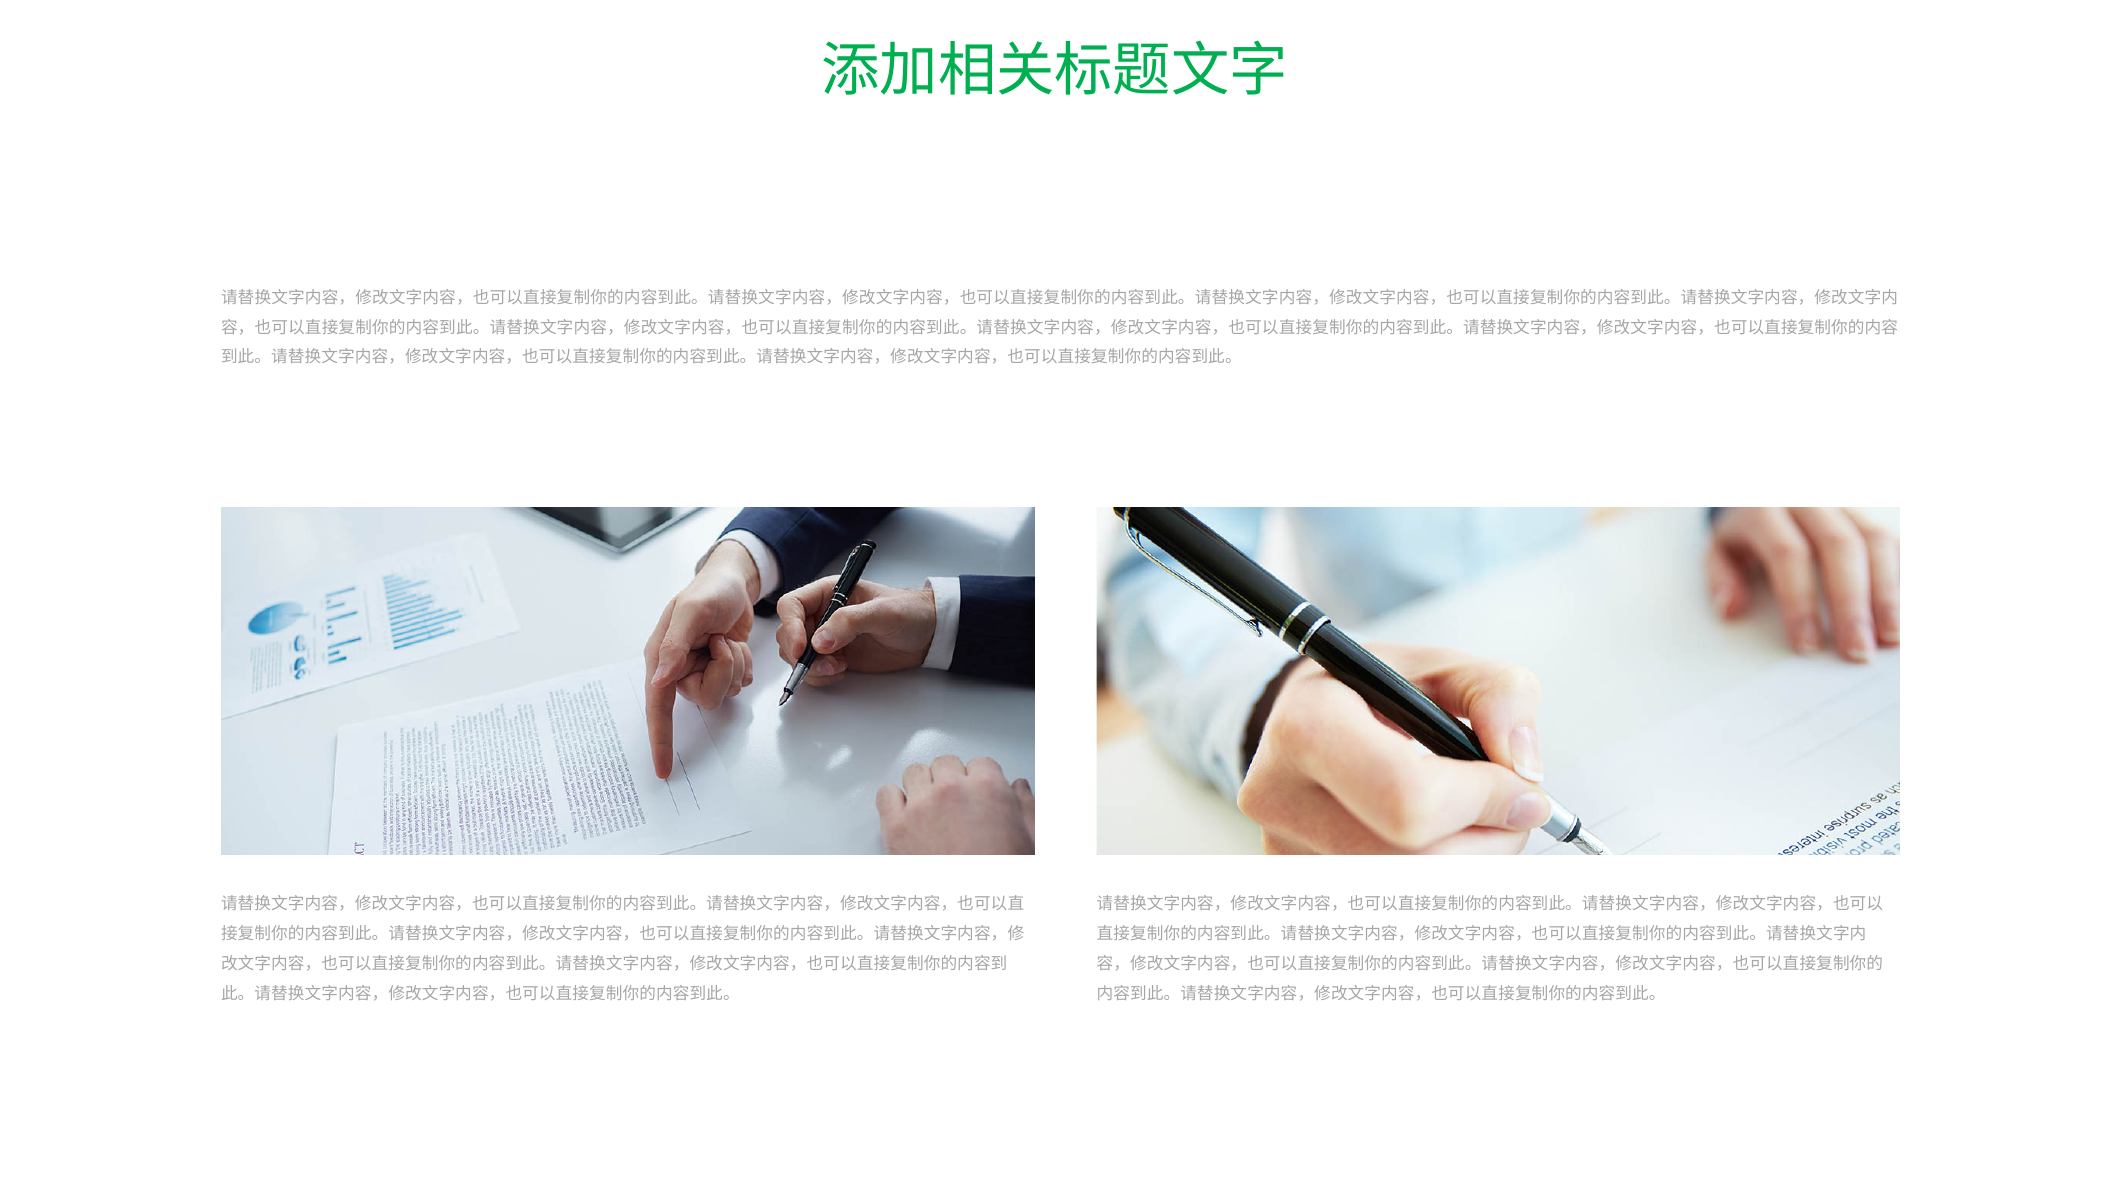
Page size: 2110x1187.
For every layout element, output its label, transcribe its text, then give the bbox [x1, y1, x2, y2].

text_box 添加相关标题文字 [791, 26, 1318, 108]
text_box 请替换文字内容，修改文字内容，也可以直接复制你的内容到此。请替换文字内容，修改文字内容，也可以直接复制你的内容到此。请替换文字内容，修改文字内容，也可以直接复制你的内容到此。请替换文字内容，修改文字内容，也可以直接复制你的内容到此。请替换文字内容，修改文字内容，也可以直接复制你的内容到此。请替换文字内容，修改文字内容，也可以直接复制你的内容到此。 [221, 883, 1035, 1003]
text_box [1096, 507, 1901, 855]
text_box [220, 507, 1036, 855]
text_box 请替换文字内容，修改文字内容，也可以直接复制你的内容到此。请替换文字内容，修改文字内容，也可以直接复制你的内容到此。请替换文字内容，修改文字内容，也可以直接复制你的内容到此。请替换文字内容，修改文字内容，也可以直接复制你的内容到此。请替换文字内容，修改文字内容，也可以直接复制你的内容到此。请替换文字内容，修改文字内容，也可以直接复制你的内容到此。请替换文字内容，修改文字内容，也可以直接复制你的内容到此。请替换文字内容，修改文字内容，也可以直接复制你的内容到此。请替换文字内容，修改文字内容，也可以直接复制你的内容到此。 [221, 276, 1900, 367]
text_box 请替换文字内容，修改文字内容，也可以直接复制你的内容到此。请替换文字内容，修改文字内容，也可以直接复制你的内容到此。请替换文字内容，修改文字内容，也可以直接复制你的内容到此。请替换文字内容，修改文字内容，也可以直接复制你的内容到此。请替换文字内容，修改文字内容，也可以直接复制你的内容到此。请替换文字内容，修改文字内容，也可以直接复制你的内容到此。 [1096, 883, 1900, 1003]
